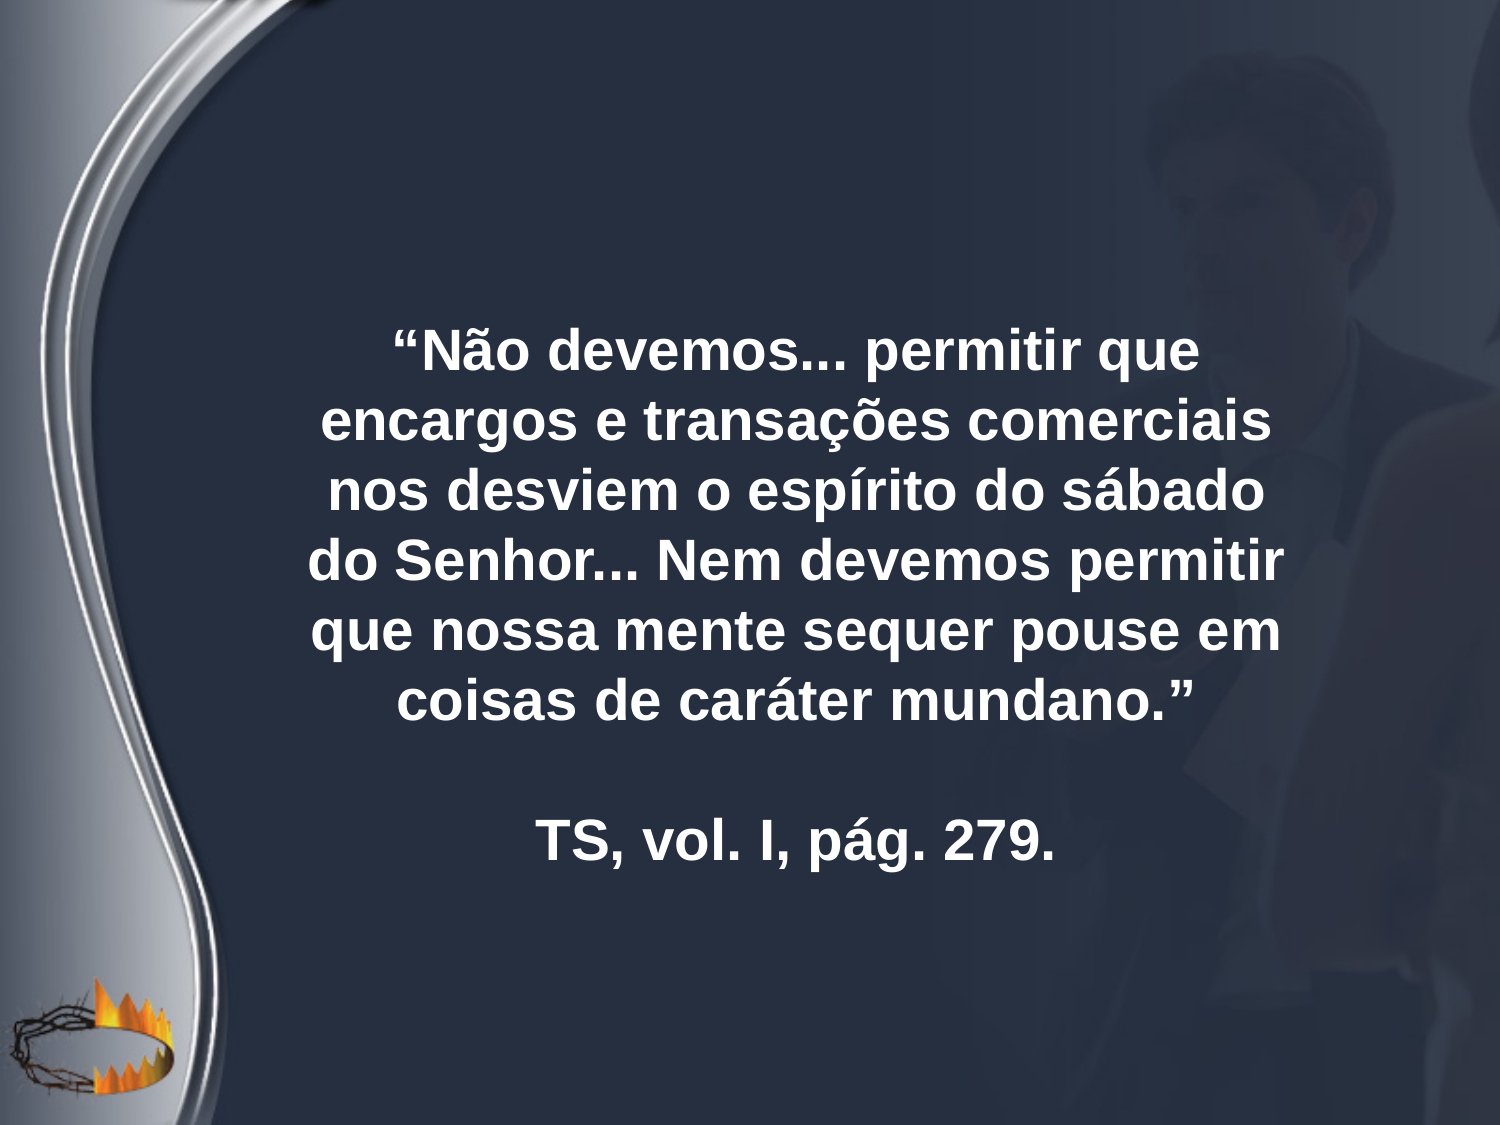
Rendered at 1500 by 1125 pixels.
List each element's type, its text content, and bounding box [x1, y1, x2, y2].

picture [0, 0, 1500, 1125]
text_box “Não devemos... permitir que encargos e transações comerciais nos desviem o espírito do sábado do Senhor... Nem devemos permitir que nossa mente sequer pouse em coisas de caráter mundano.” TS, vol. I, pág. 279. [281, 304, 1313, 880]
